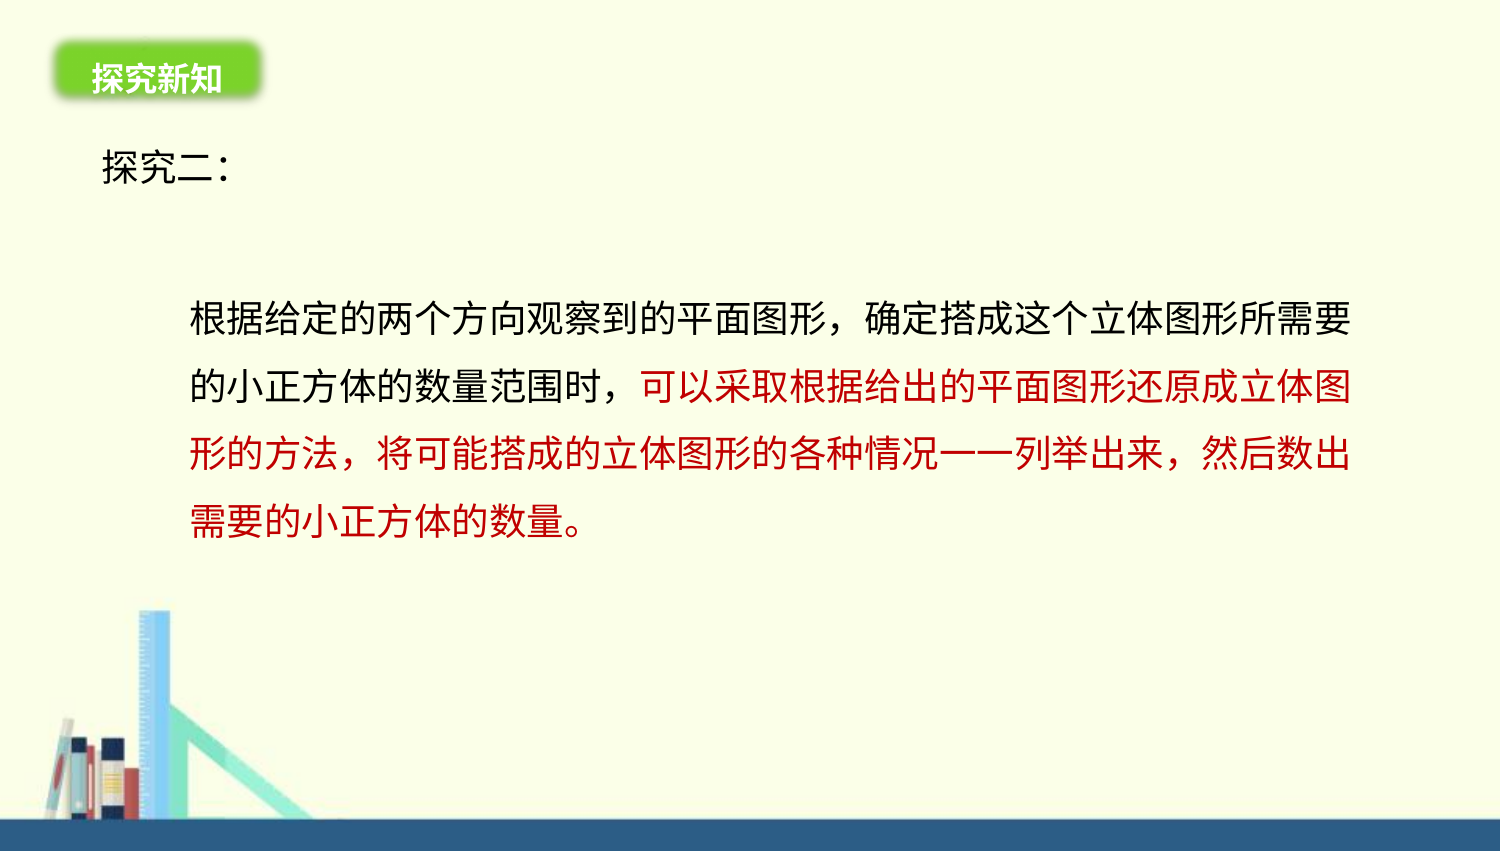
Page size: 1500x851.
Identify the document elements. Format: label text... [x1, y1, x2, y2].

text_box 探究新知 [63, 48, 253, 88]
picture [0, 0, 1500, 851]
text_box 探究二： [88, 114, 268, 207]
text_box 根据给定的两个方向观察到的平面图形，确定搭成这个立体图形所需要的小正方体的数量范围时，可以采取根据给出的平面图形还原成立体图形的方法，将可能搭成的立体图形的各种情况一一列举出来，然后数出需要的小正方体的数量。 [174, 265, 1379, 551]
